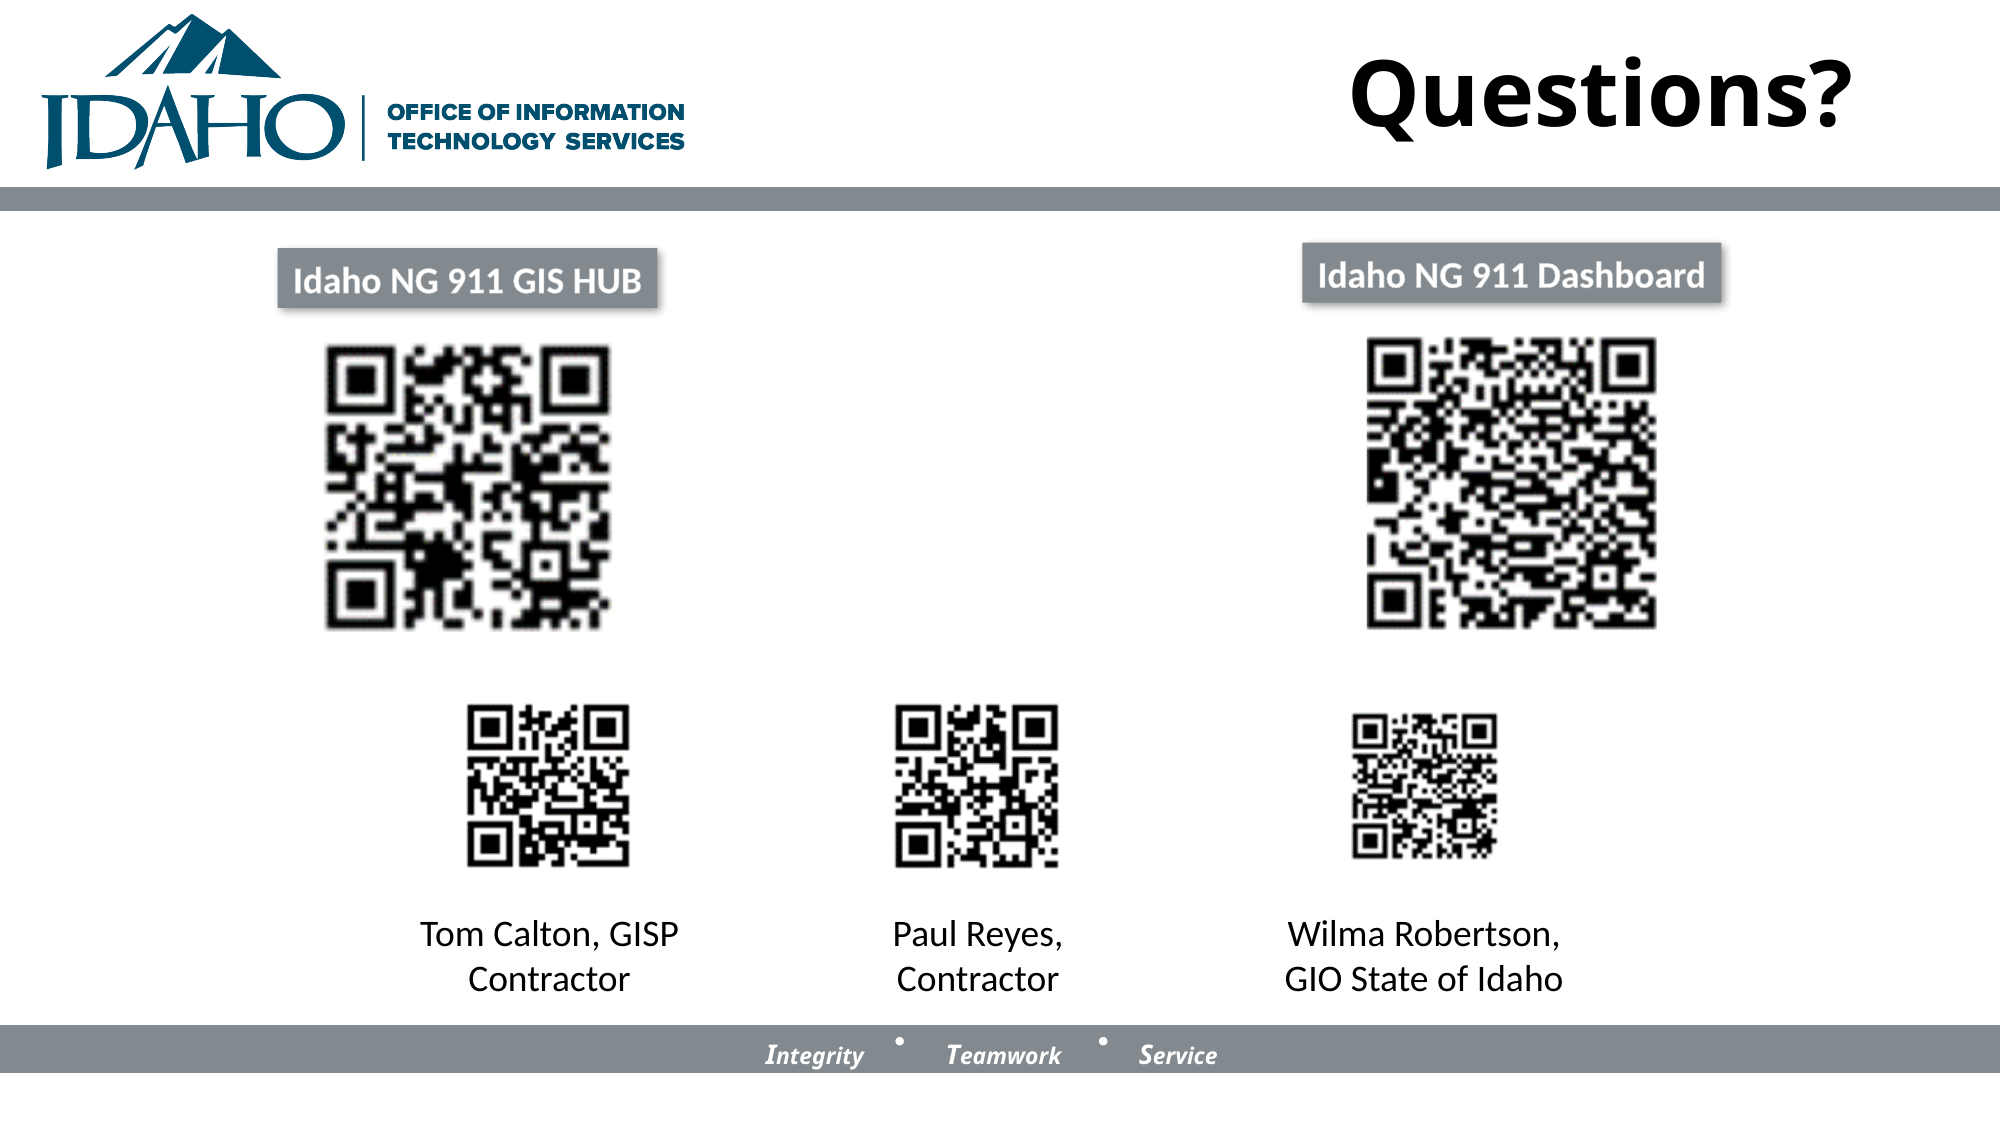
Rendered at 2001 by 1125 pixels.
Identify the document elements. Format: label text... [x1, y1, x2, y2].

table_header Service [1133, 1022, 1340, 1080]
text_box [1340, 1025, 2000, 1073]
table_header · [1076, 1022, 1133, 1080]
title Questions? [696, 24, 1869, 169]
text_box [0, 187, 2000, 211]
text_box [1300, 242, 1724, 632]
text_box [404, 662, 1597, 1007]
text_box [276, 247, 660, 637]
table_header · [870, 1022, 931, 1080]
table_header Teamwork [931, 1022, 1076, 1080]
table_header Integrity [660, 1022, 870, 1080]
picture [28, 6, 696, 187]
text_box [0, 1025, 660, 1073]
